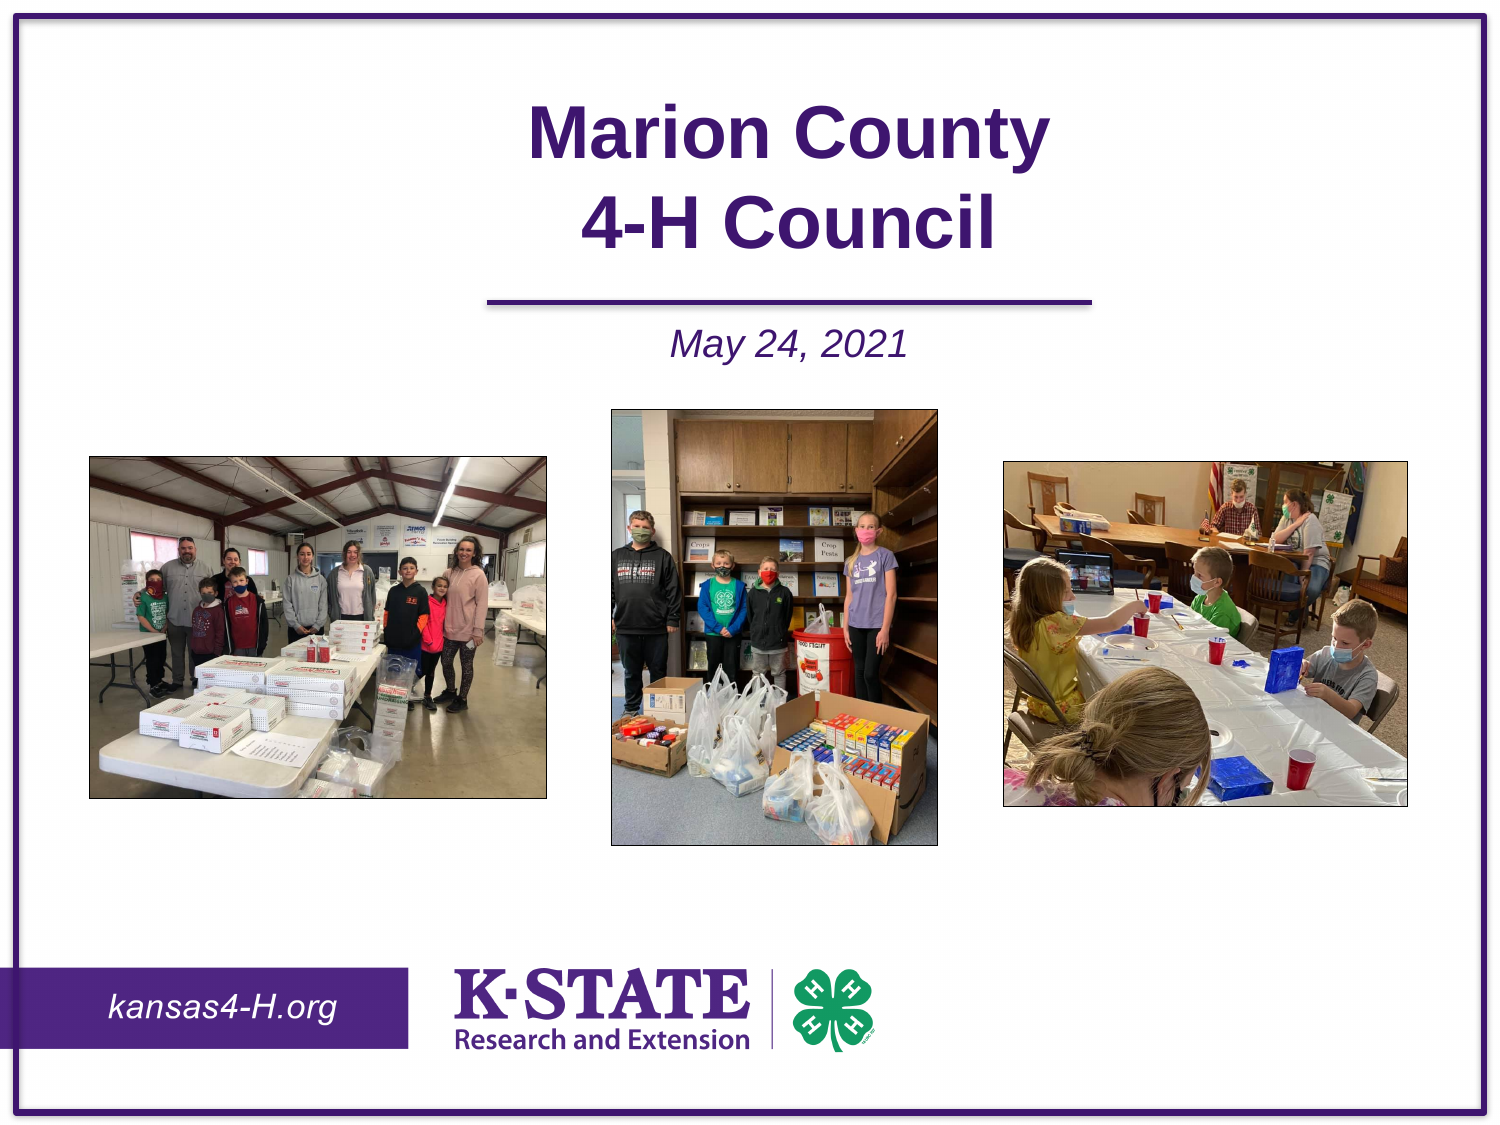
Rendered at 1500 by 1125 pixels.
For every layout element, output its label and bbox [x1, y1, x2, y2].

picture [0, 0, 1500, 1125]
text_box [15, 15, 1485, 1113]
